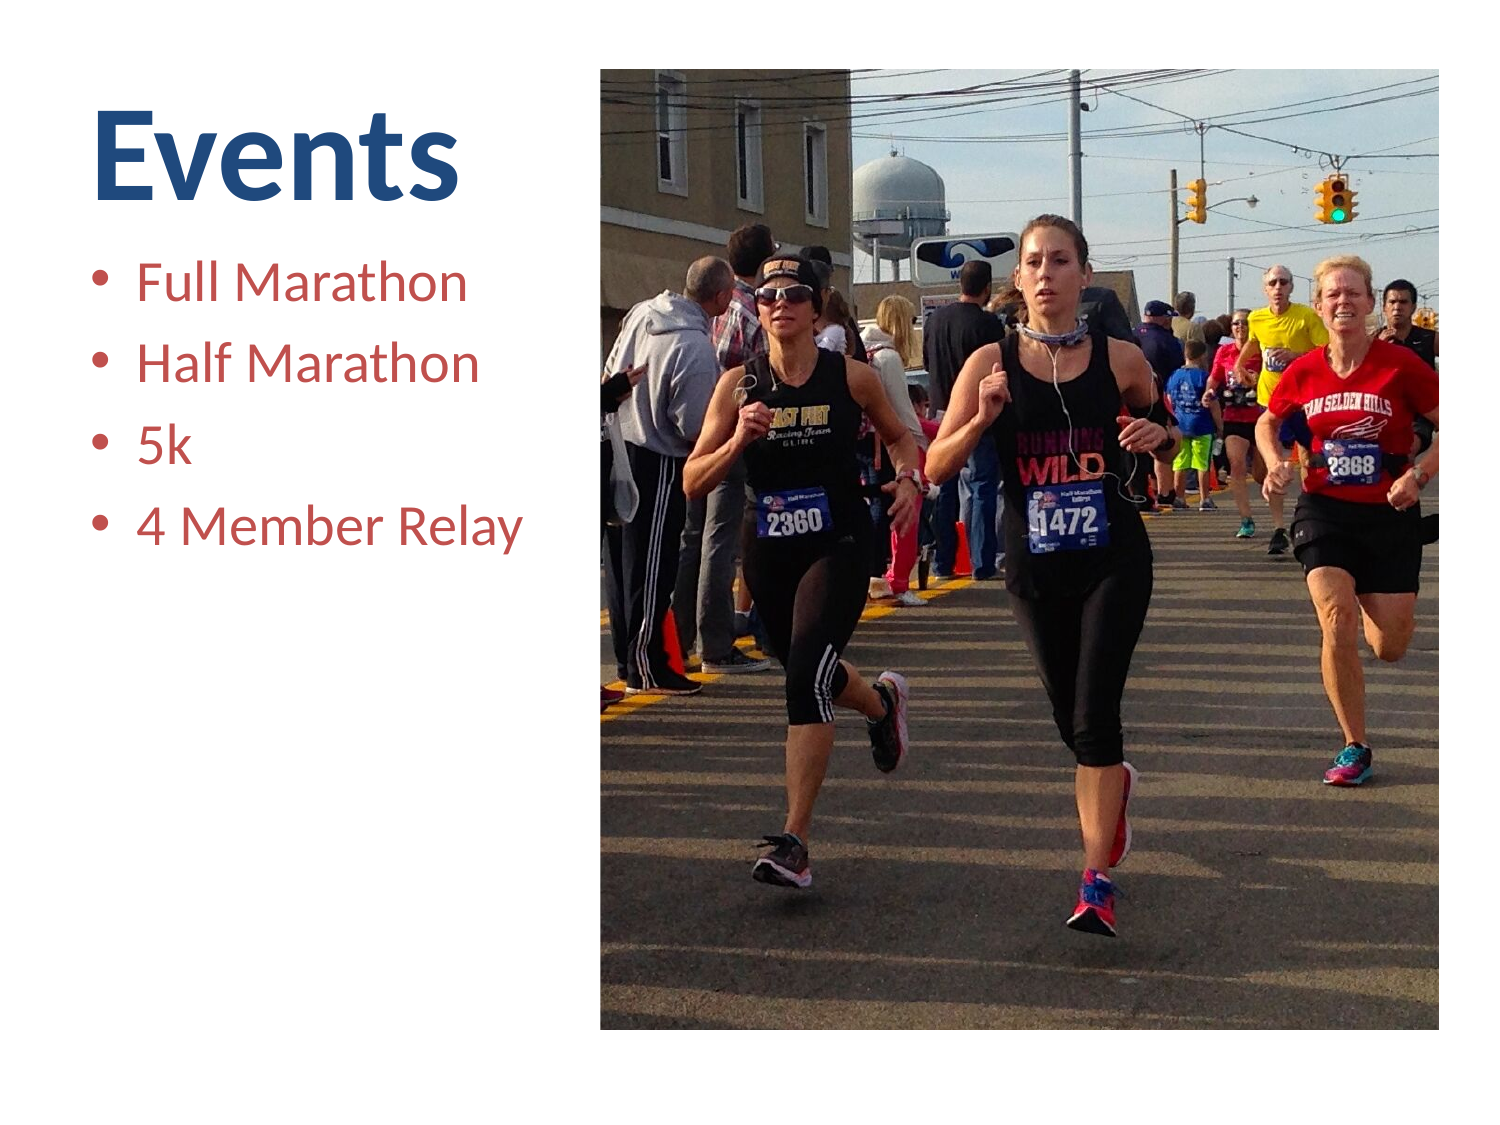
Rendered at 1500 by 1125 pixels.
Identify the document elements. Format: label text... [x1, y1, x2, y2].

list Full Marathon Half Marathon 5k 4 Member Relay [75, 235, 569, 1005]
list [600, 69, 1440, 1031]
title Events [75, 44, 569, 235]
